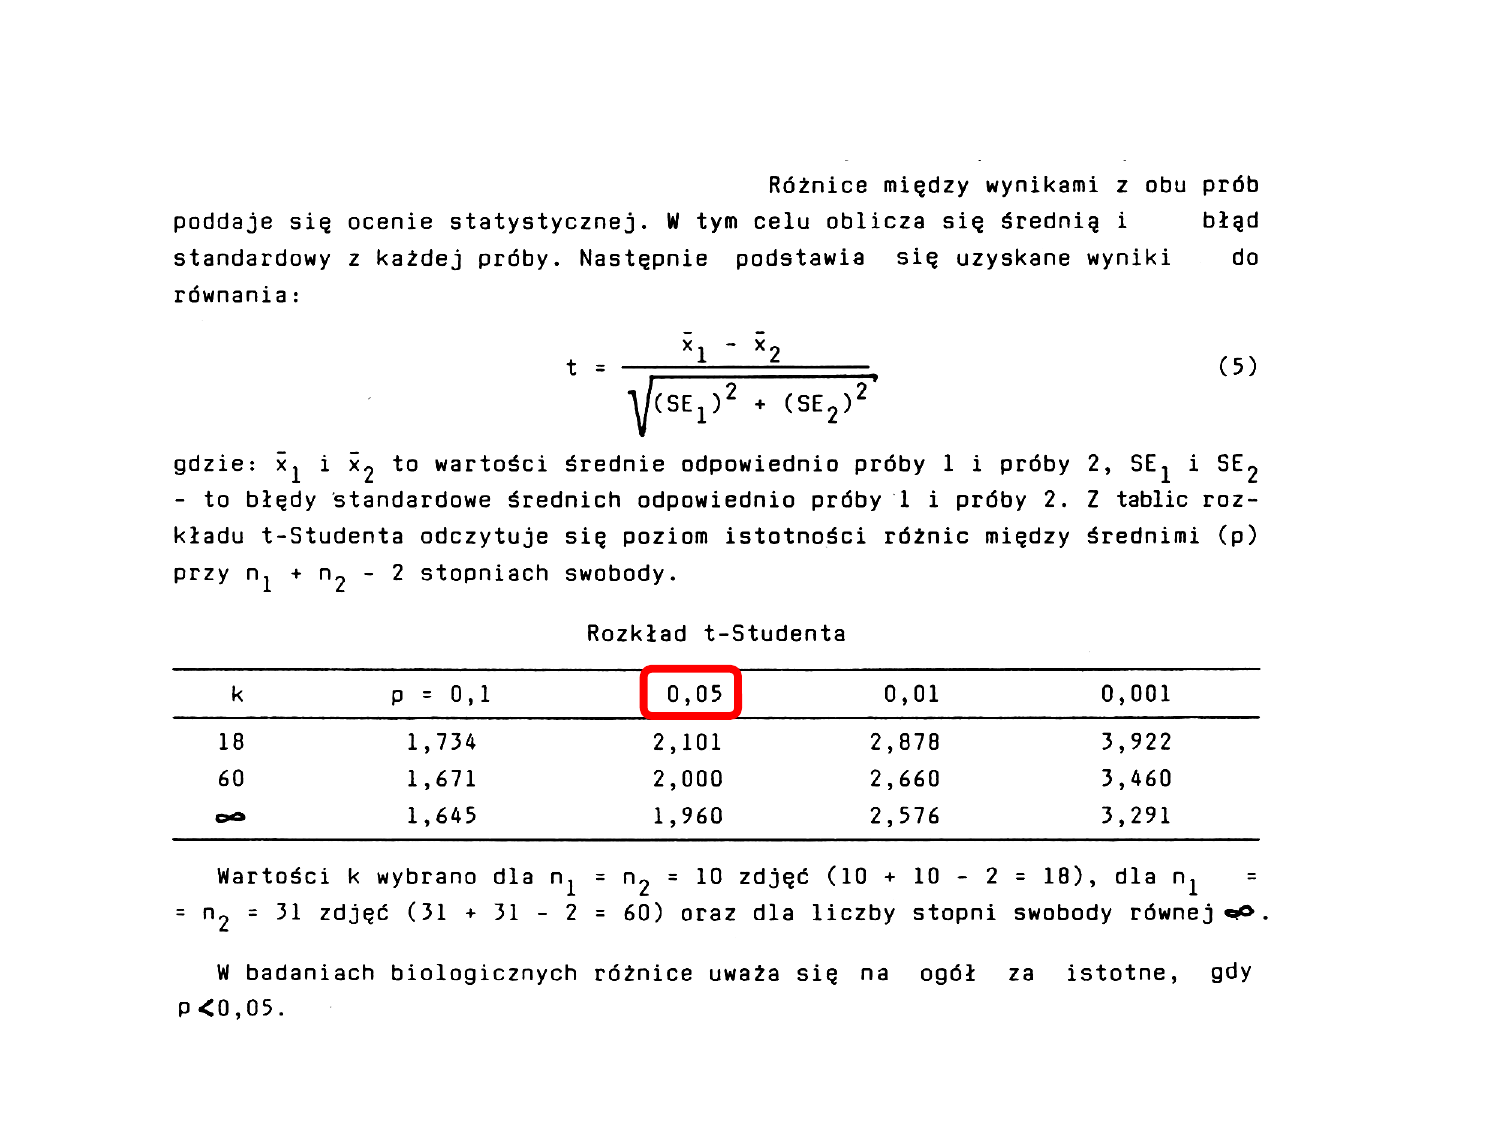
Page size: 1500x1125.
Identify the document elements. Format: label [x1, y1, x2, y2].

list [159, 160, 1270, 1024]
